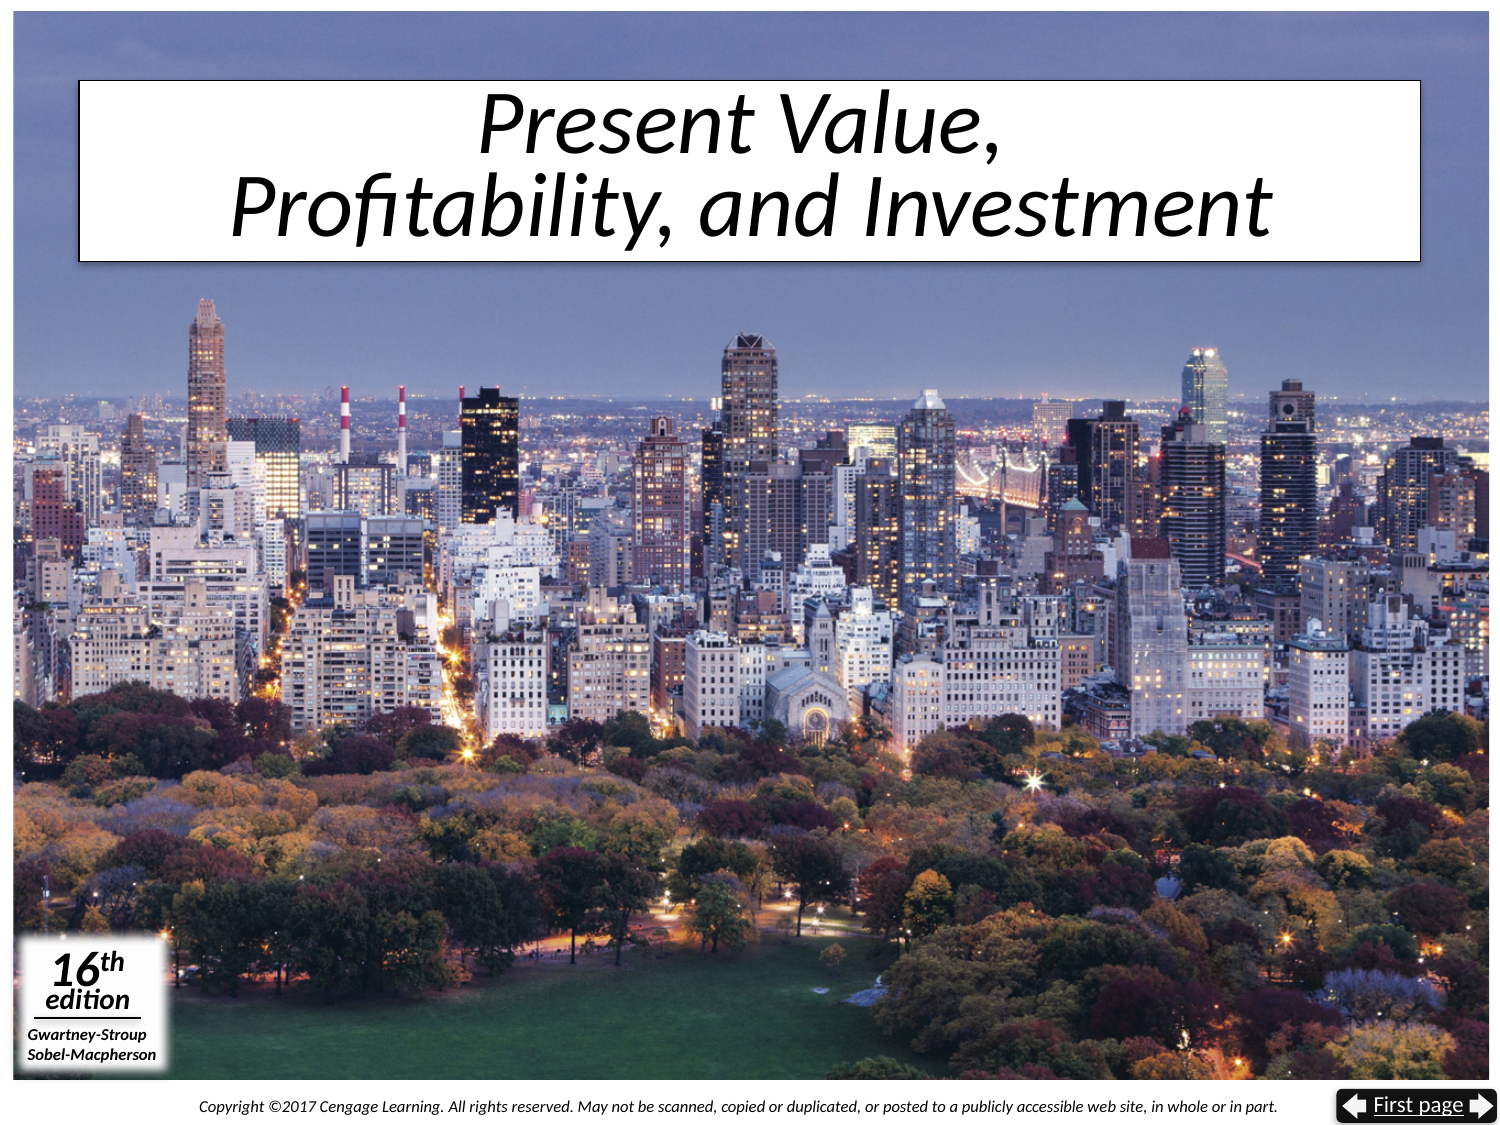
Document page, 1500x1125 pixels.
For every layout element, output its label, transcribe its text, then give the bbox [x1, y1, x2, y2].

picture [12, 11, 1490, 1080]
title Present Value, Profitability, and Investment [113, 90, 1389, 253]
